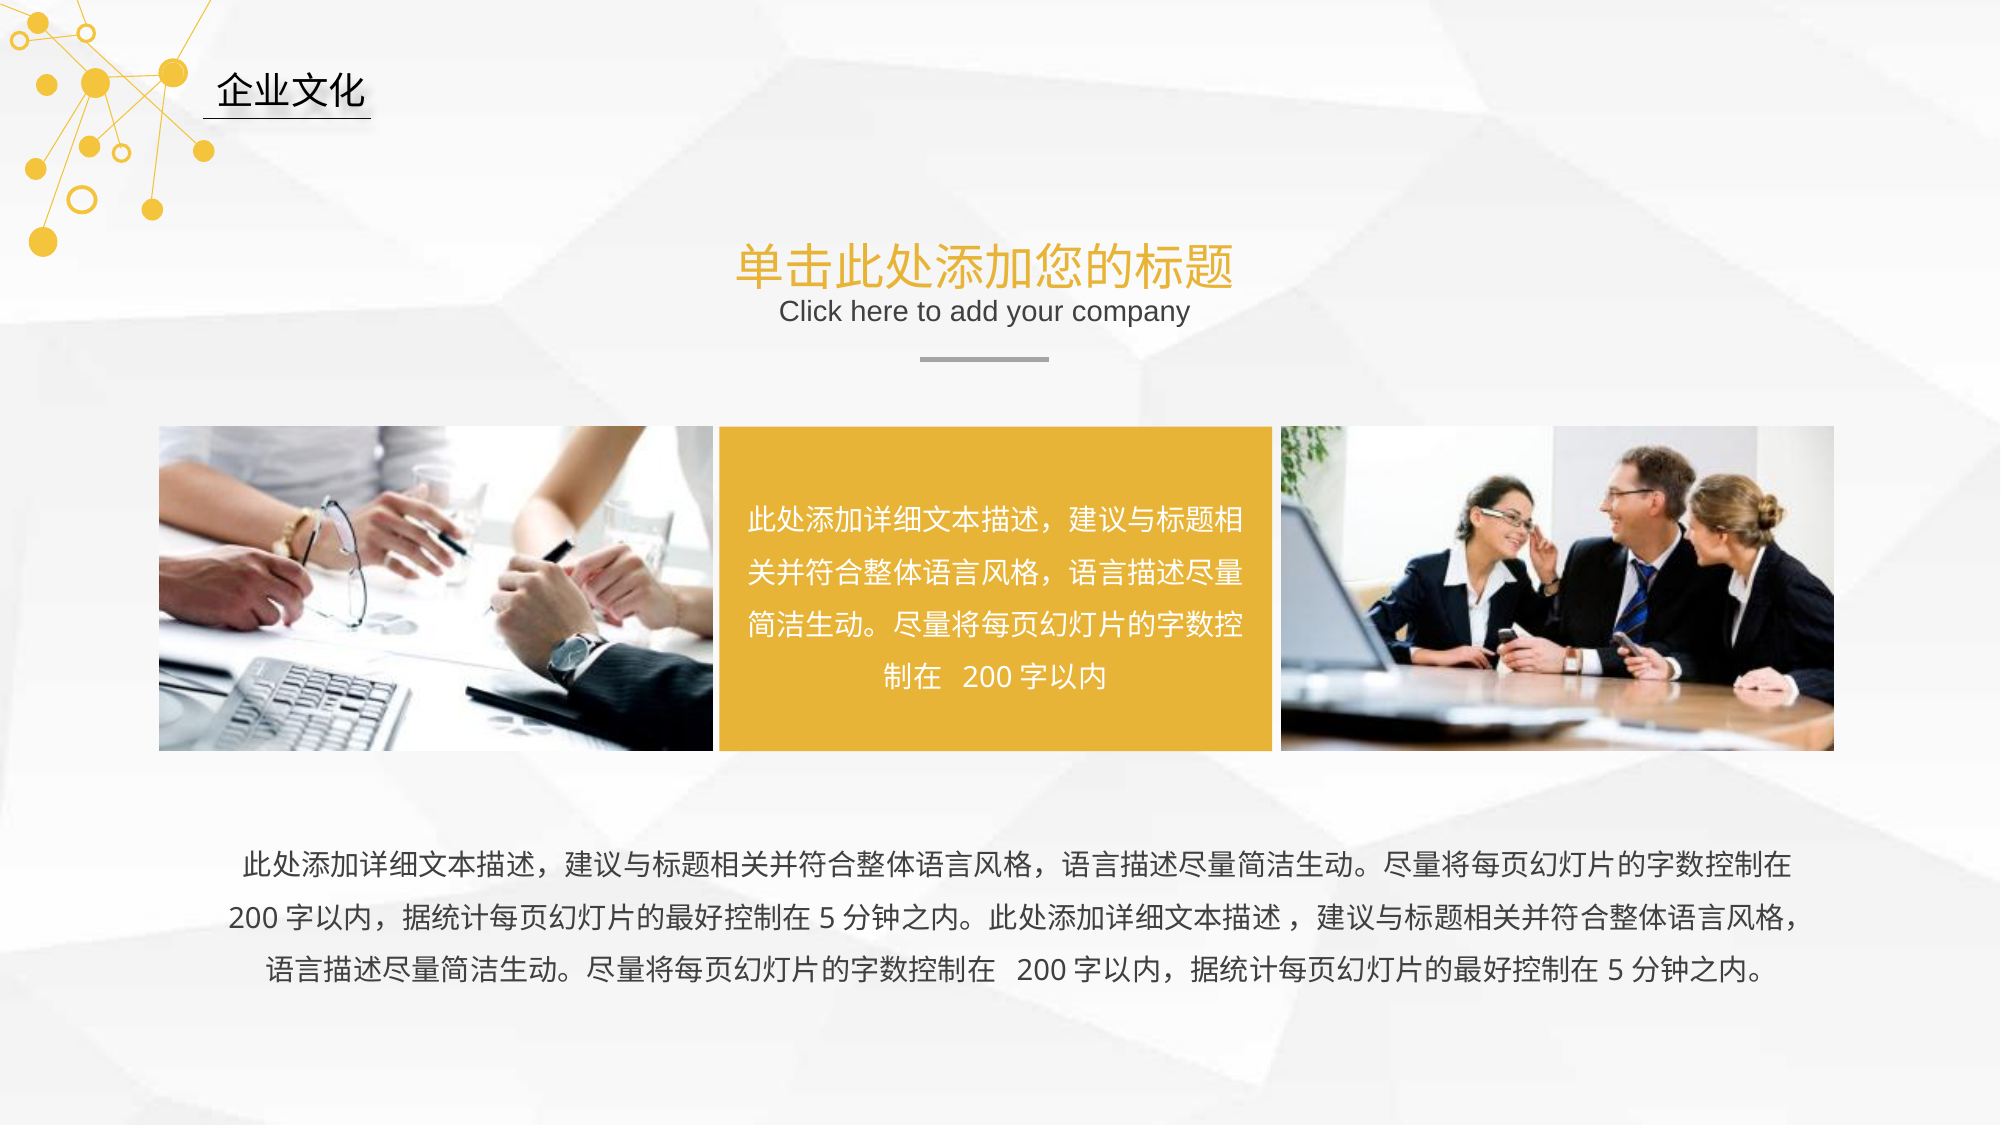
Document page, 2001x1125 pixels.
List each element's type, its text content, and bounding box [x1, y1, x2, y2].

text_box 此处添加详细文本描述，建议与标题相关并符合整体语言风格，语言描述尽量简洁生动。尽量将每页幻灯片的字数控制在 200字以内 [718, 426, 1273, 752]
text_box 企业文化 [216, 59, 382, 120]
text_box 此处添加详细文本描述，建议与标题相关并符合整体语言风格，语言描述尽量简洁生动。尽量将每页幻灯片的字数控制在 200字以内，据统计每页幻灯片的最好控制在5分钟之内。此处添加详细文本描述 ，建议与标题相关并符合整体语言风格，语言描述尽量简洁生动。尽量将每页幻灯片的字数控制在 200字以内，据统计每页幻灯片的最好控制在5分钟之内。 [225, 828, 1818, 993]
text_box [0, 0, 216, 256]
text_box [717, 227, 1253, 336]
picture [0, 0, 2001, 1125]
